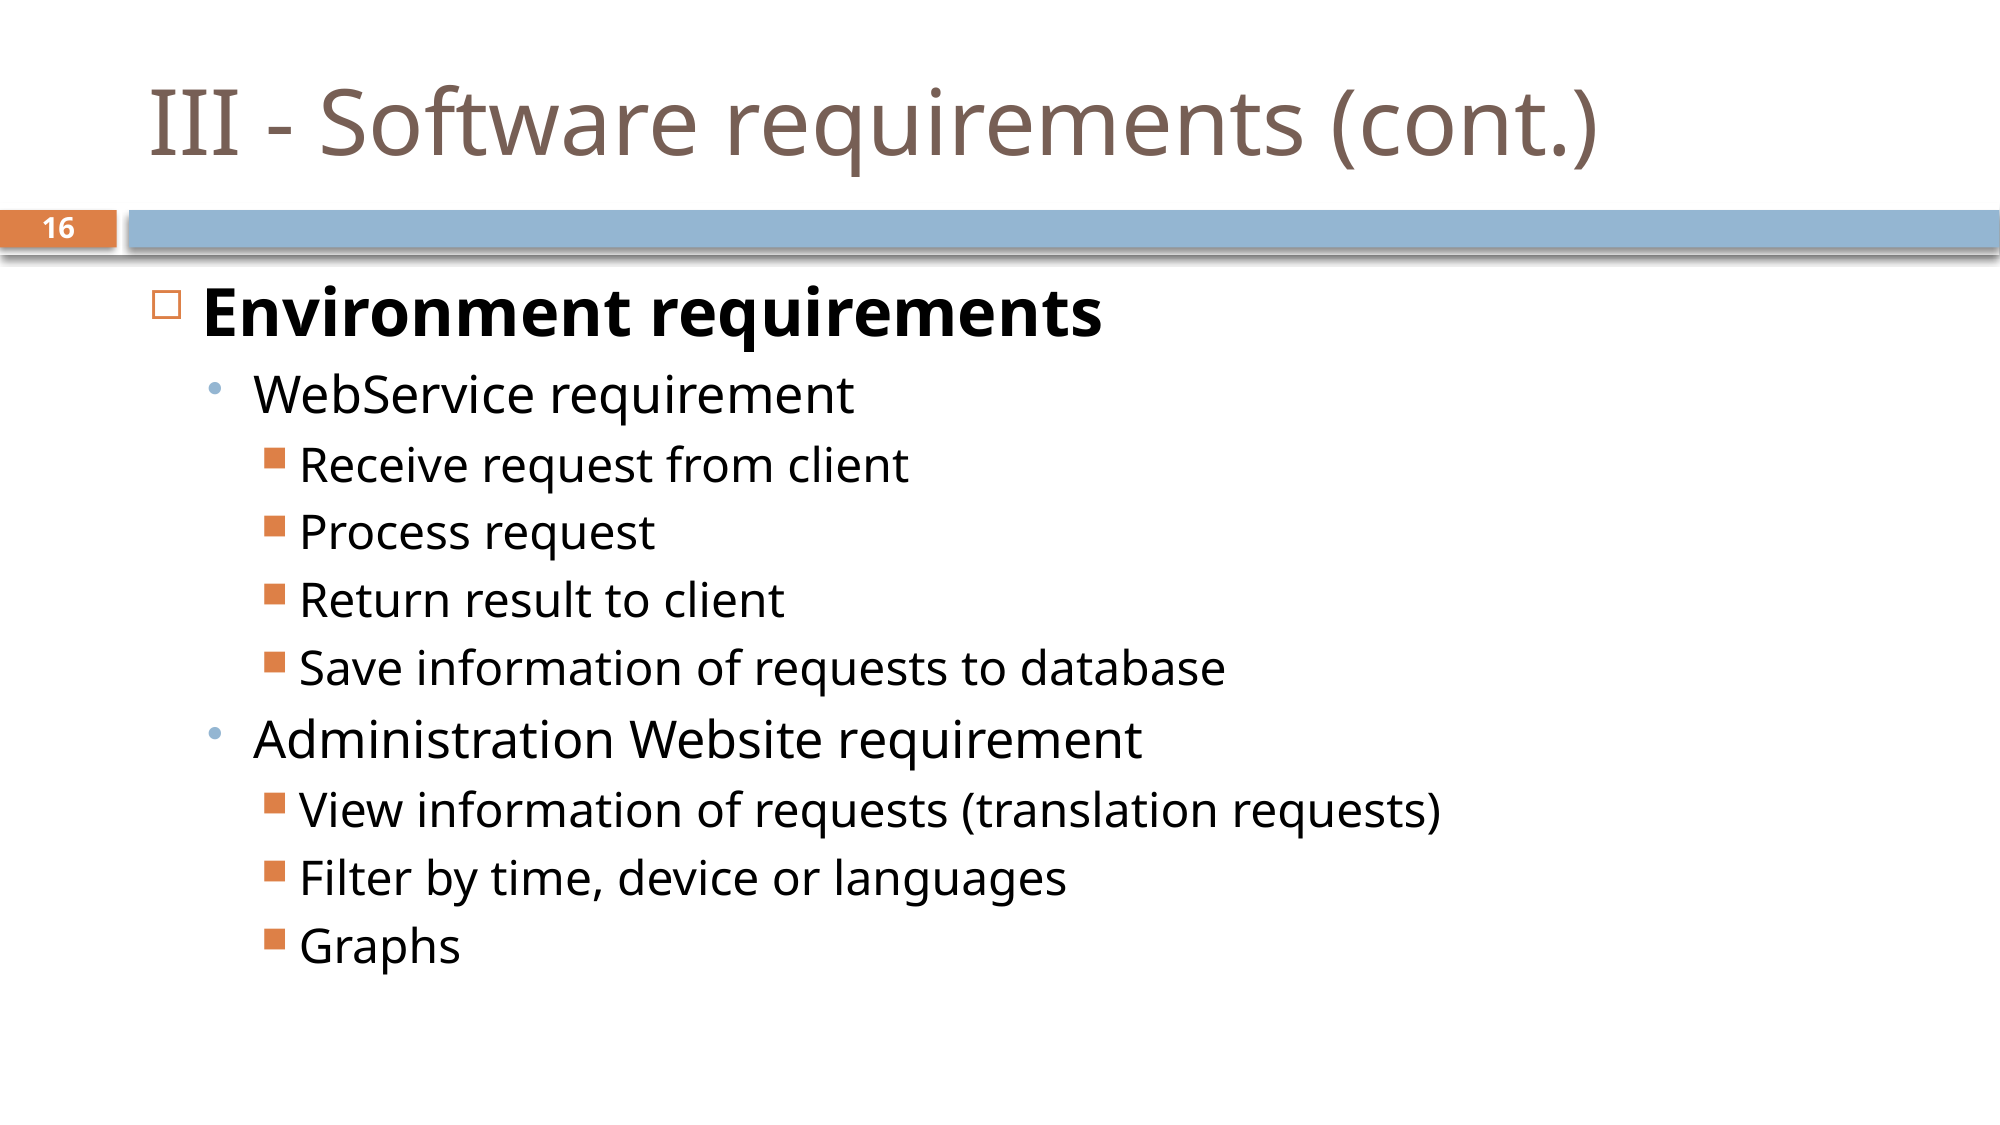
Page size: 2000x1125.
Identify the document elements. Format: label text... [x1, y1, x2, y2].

title III - Software requirements (cont.) [133, 37, 1917, 200]
list Environment requirements WebService requirement Receive request from client Process request Return result to client Save information of requests to database Administration Website requirement View information of requests (translation requests) Filter by time, device or languages Graphs [133, 262, 1917, 1000]
slide_number 16 [0, 208, 117, 249]
